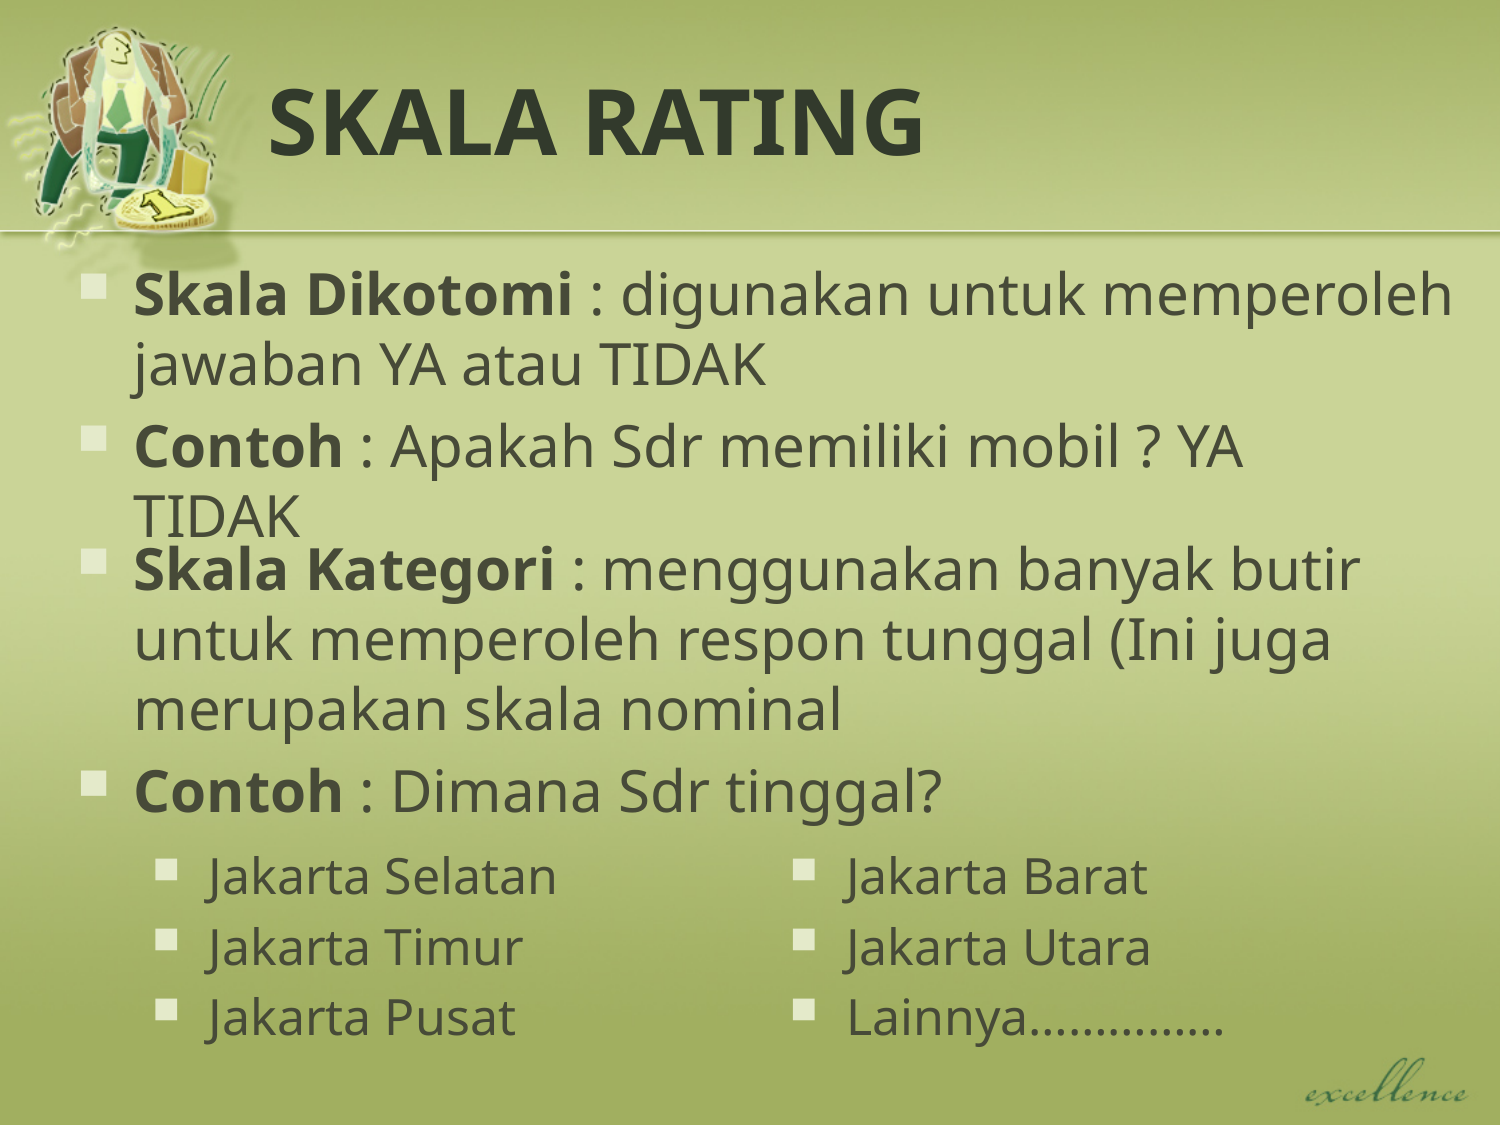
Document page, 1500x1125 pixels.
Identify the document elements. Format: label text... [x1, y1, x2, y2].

title SKALA RATING [252, 30, 1462, 207]
text_box Jakarta Barat Jakarta Utara Lainnya…………… [774, 837, 1350, 1100]
picture [0, 0, 1500, 1125]
text_box Jakarta Selatan Jakarta Timur Jakarta Pusat [137, 837, 713, 1100]
list Skala Dikotomi : digunakan untuk memperoleh jawaban YA atau TIDAK Contoh : Apakah Sdr memiliki mobil ? YA TIDAK [62, 249, 1476, 513]
text_box Skala Kategori : menggunakan banyak butir untuk memperoleh respon tunggal (Ini juga merupakan skala nominal Contoh : Dimana Sdr tinggal? [62, 525, 1475, 850]
